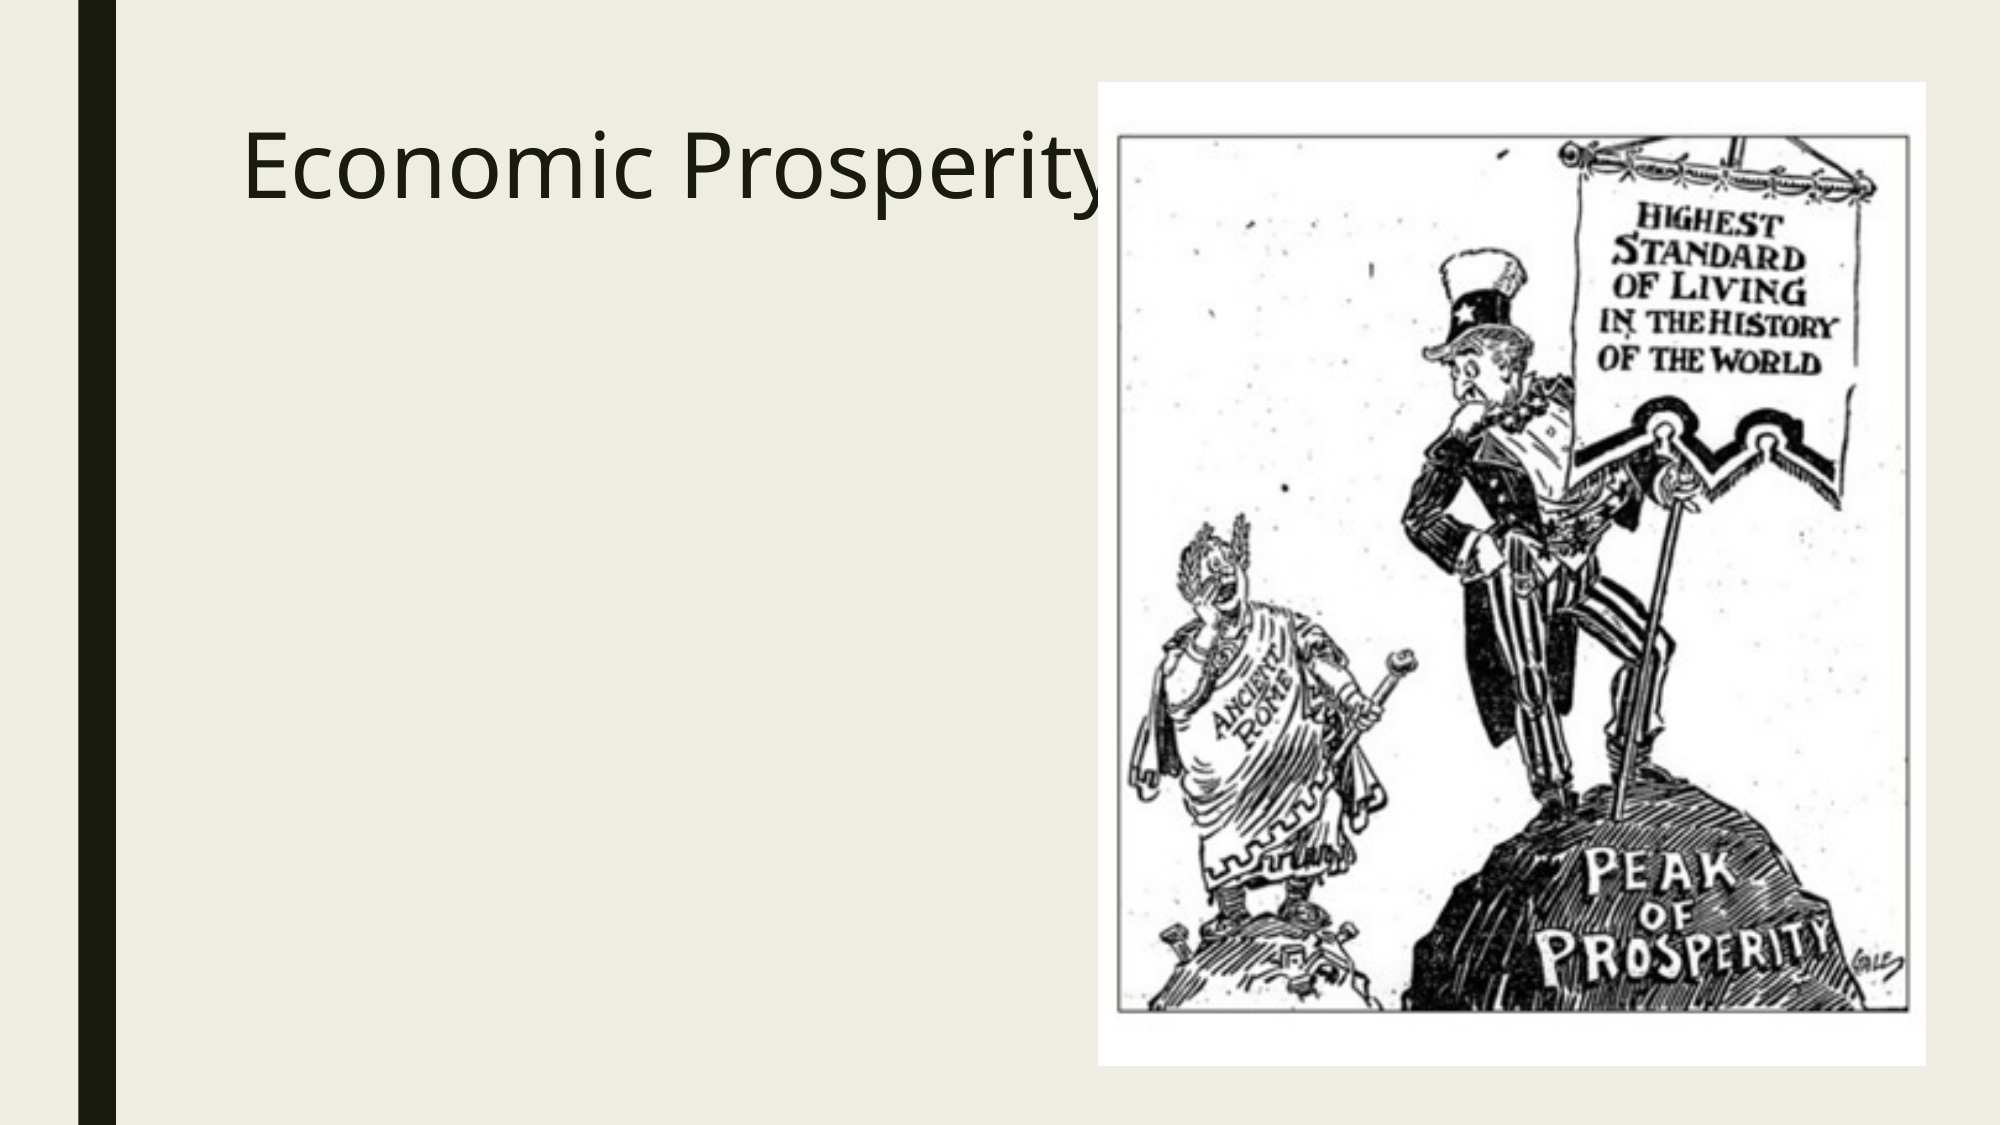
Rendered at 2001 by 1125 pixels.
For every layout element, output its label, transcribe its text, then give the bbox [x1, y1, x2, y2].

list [1098, 82, 1926, 1066]
title Economic Prosperity [225, 112, 1098, 357]
